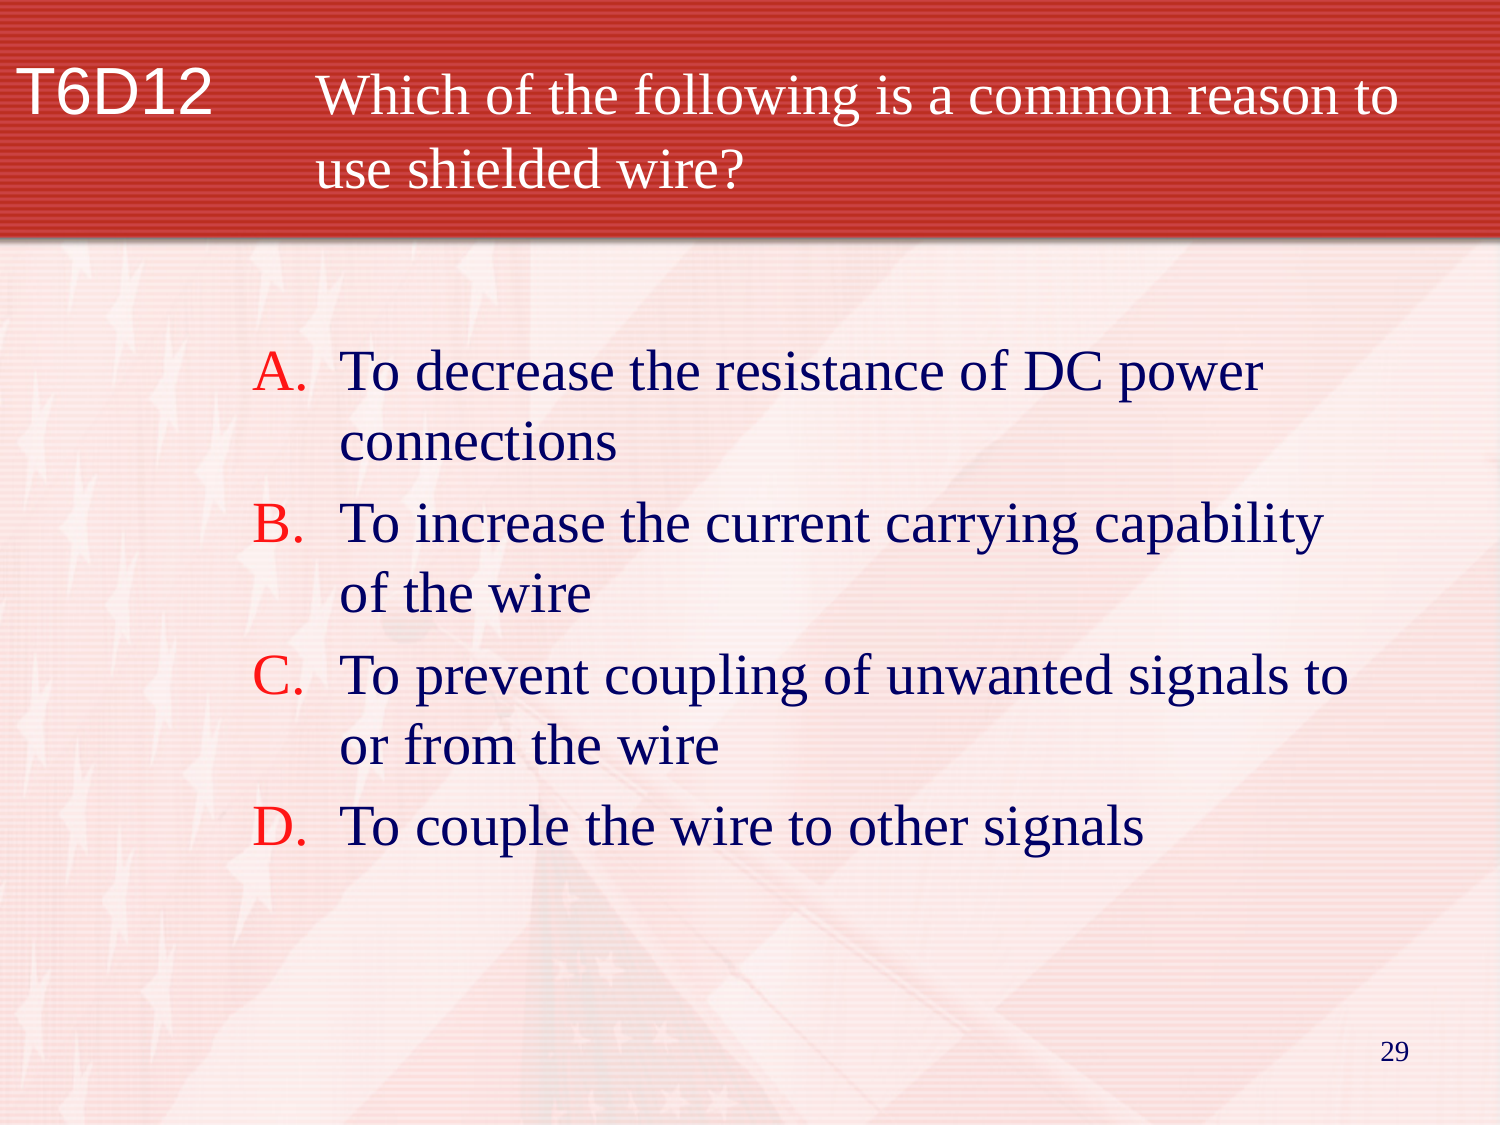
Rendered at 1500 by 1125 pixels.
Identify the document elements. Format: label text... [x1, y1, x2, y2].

title T6D12 Which of the following is a common reason to use shielded wire? [0, 0, 1500, 208]
slide_number 29 [1074, 1024, 1426, 1103]
picture [0, 208, 1500, 1125]
list To decrease the resistance of DC power connections To increase the current carrying capability of the wire To prevent coupling of unwanted signals to or from the wire To couple the wire to other signals [162, 324, 1400, 913]
